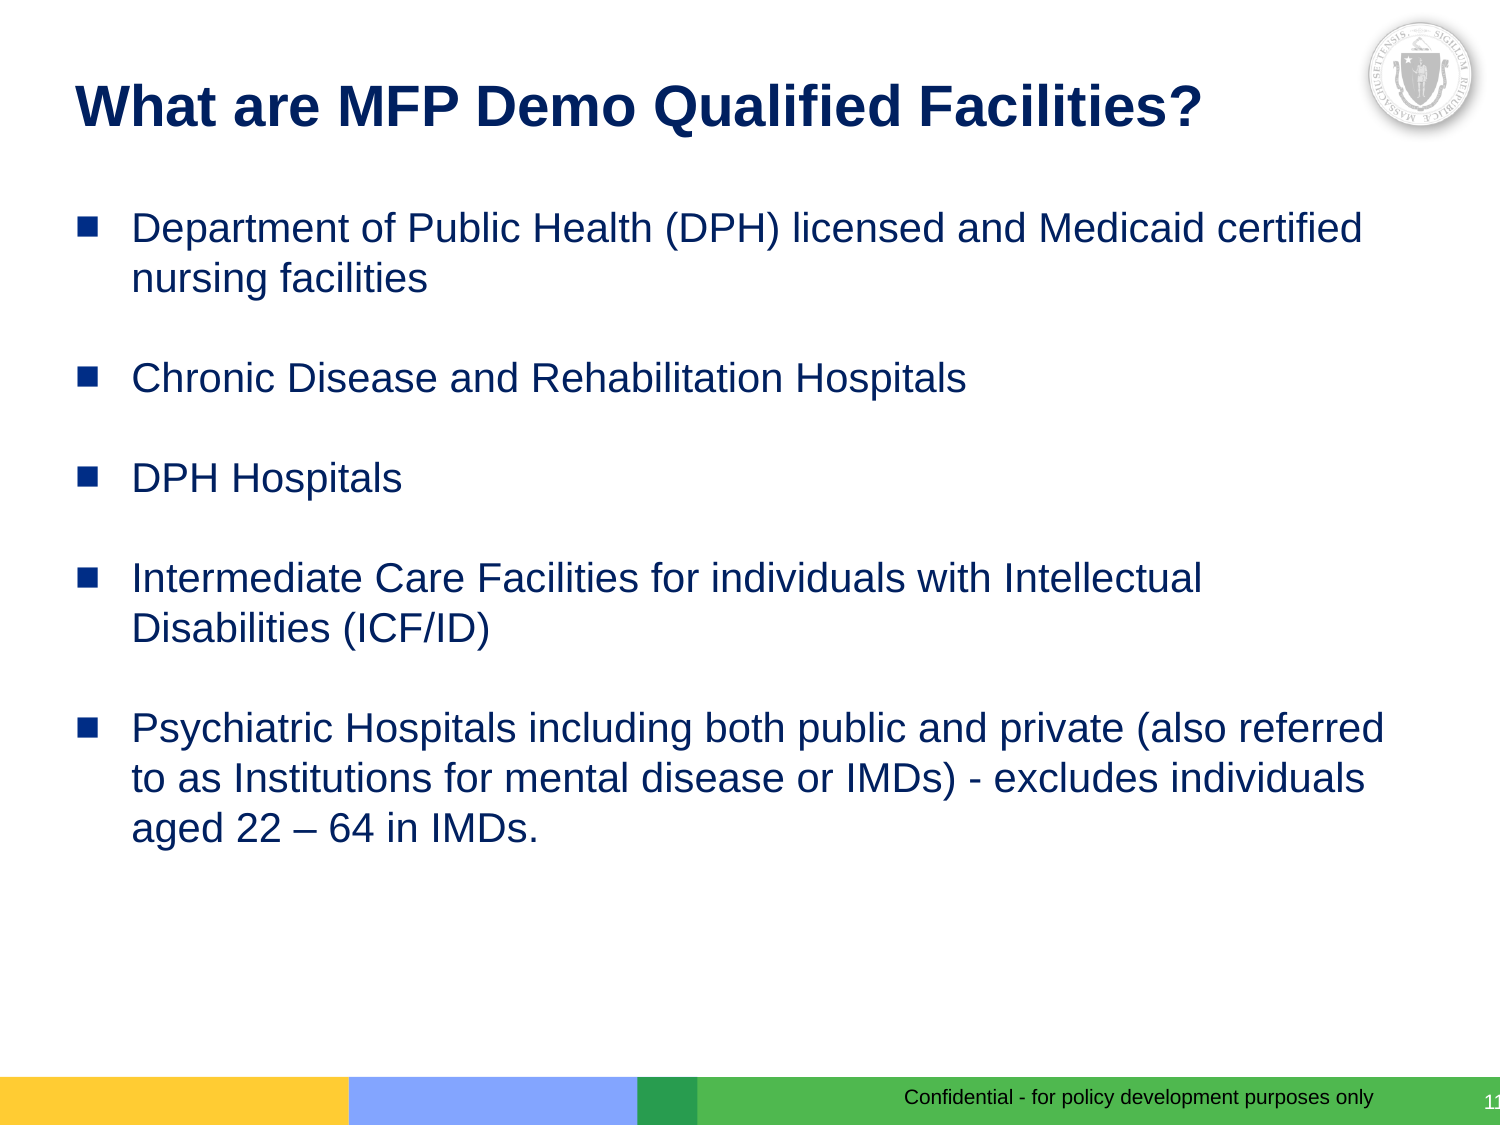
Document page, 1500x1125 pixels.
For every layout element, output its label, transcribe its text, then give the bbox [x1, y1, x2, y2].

list Department of Public Health (DPH) licensed and Medicaid certified nursing facilities Chronic Disease and Rehabilitation Hospitals DPH Hospitals Intermediate Care Facilities for individuals with Intellectual Disabilities (ICF/ID) Psychiatric Hospitals including both public and private (also referred to as Institutions for mental disease or IMDs) - excludes individuals aged 22 – 64 in IMDs. [74, 200, 1396, 898]
title What are MFP Demo Qualified Facilities? [75, 68, 1263, 140]
